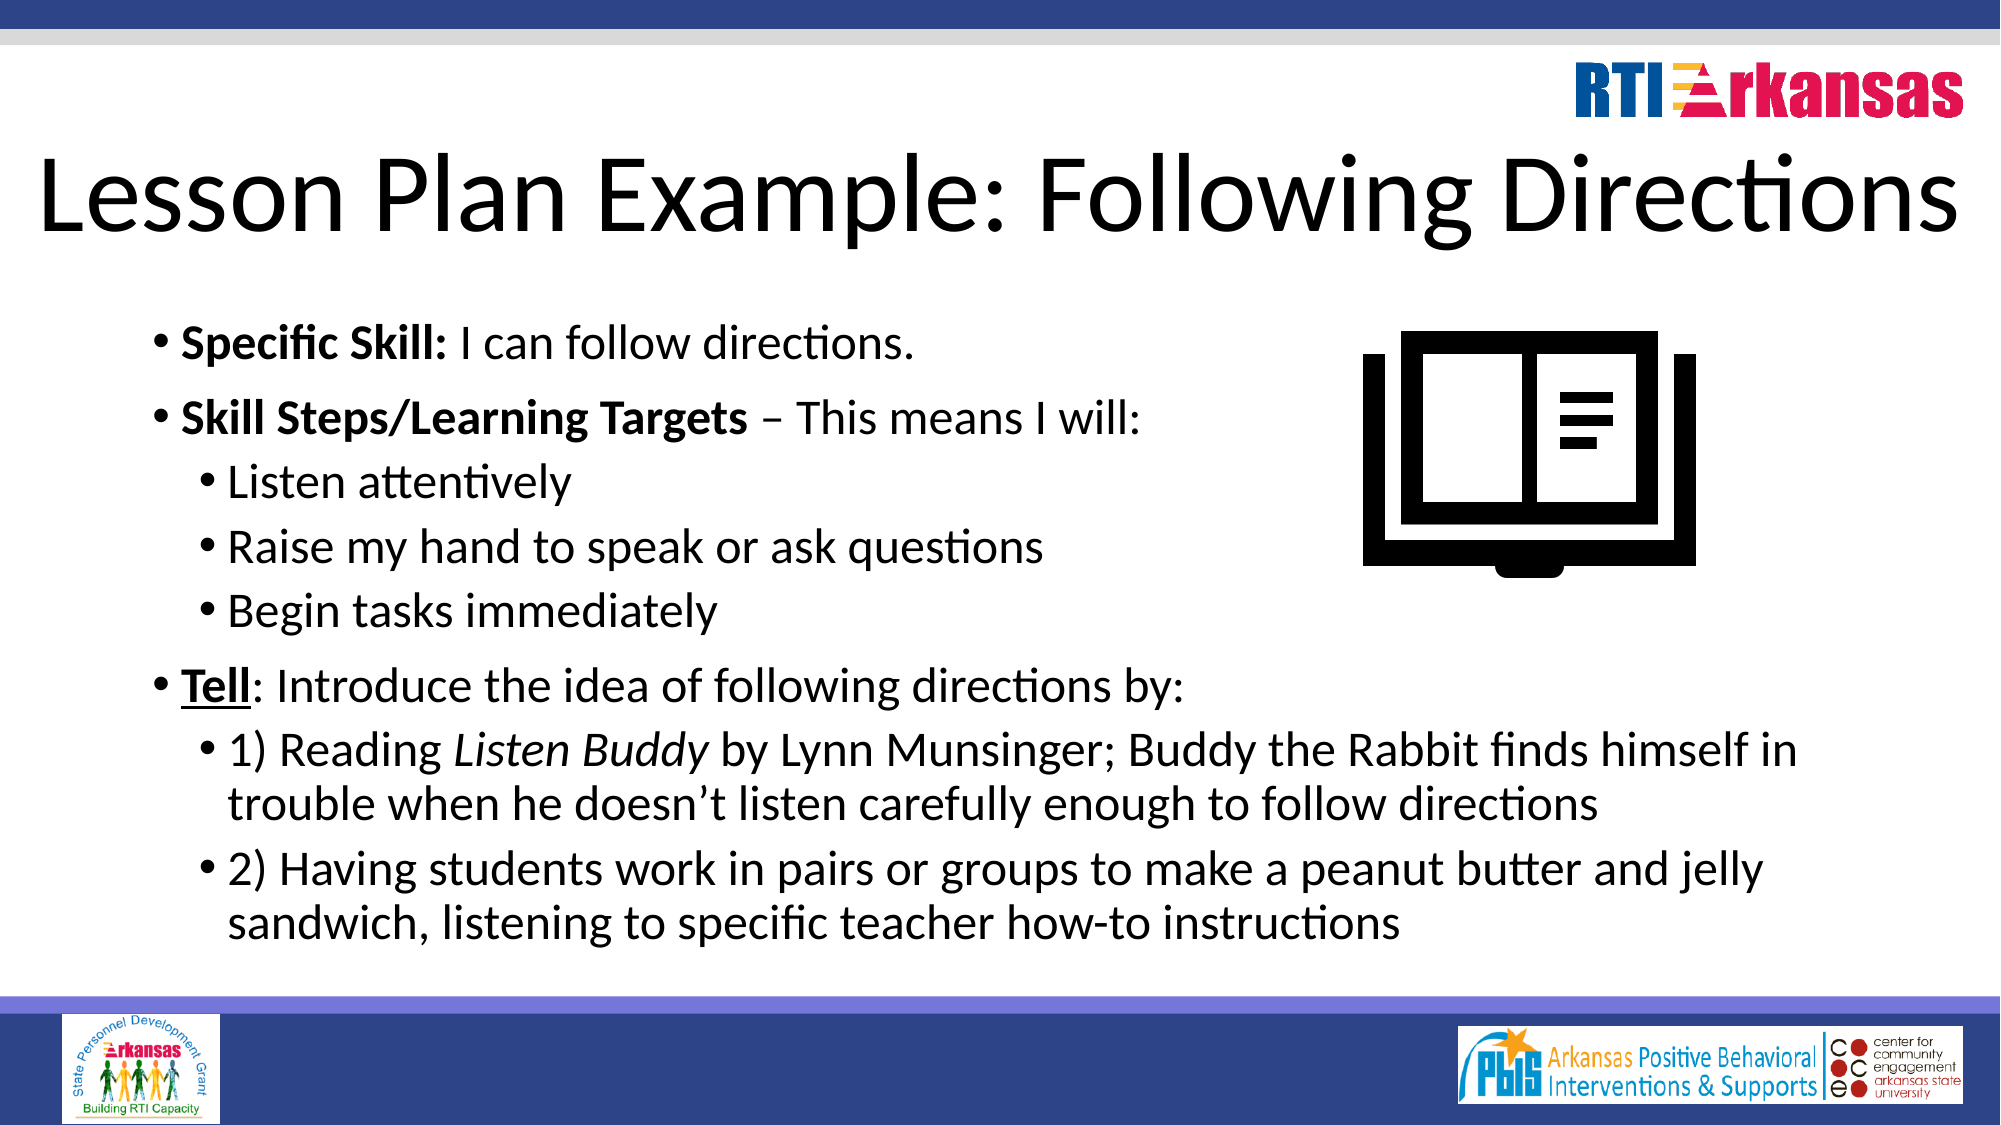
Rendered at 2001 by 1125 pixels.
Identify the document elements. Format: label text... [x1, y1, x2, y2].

list Specific Skill: I can follow directions. Skill Steps/Learning Targets – This means I will: Listen attentively Raise my hand to speak or ask questions Begin tasks immediately Tell: Introduce the idea of following directions by: 1) Reading Listen Buddy by Lynn Munsinger; Buddy the Rabbit finds himself in trouble when he doesn’t listen carefully enough to follow directions 2) Having students work in pairs or groups to make a peanut butter and jelly sandwich, listening to specific teacher how-to instructions [137, 297, 1863, 969]
picture [62, 1013, 220, 1124]
picture [1573, 55, 1964, 104]
title Lesson Plan Example: Following Directions [0, 104, 2000, 286]
picture [1347, 270, 1711, 634]
picture [1458, 1025, 1964, 1104]
